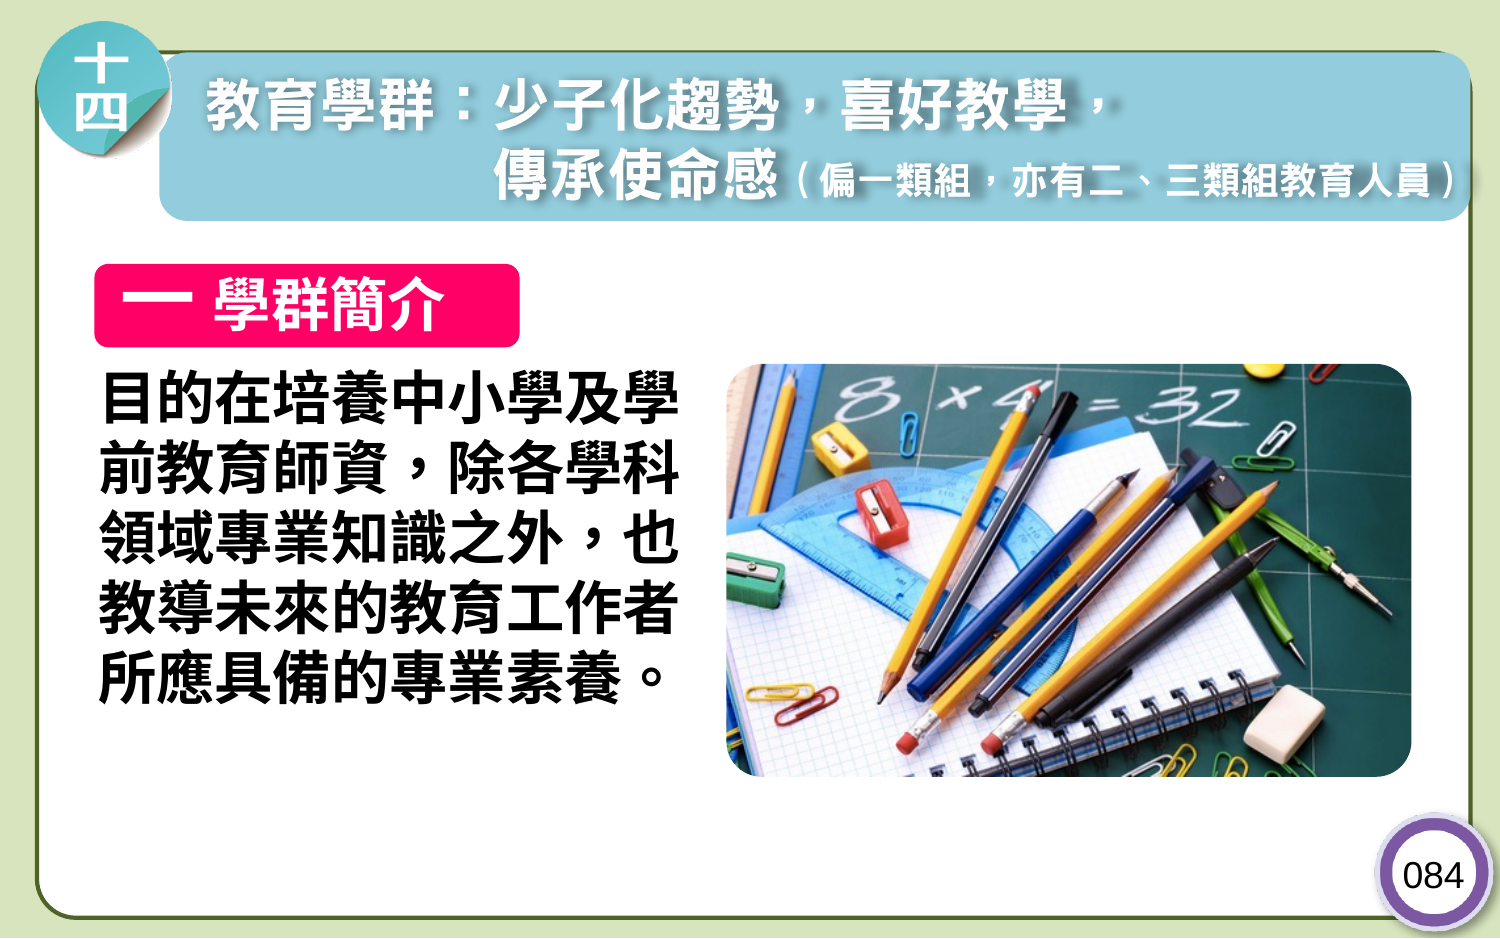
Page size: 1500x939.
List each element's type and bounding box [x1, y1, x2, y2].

text_box [0, 0, 1500, 938]
text_box [1365, 802, 1500, 938]
text_box [36, 21, 1471, 222]
picture [726, 363, 1412, 778]
text_box [94, 244, 520, 351]
